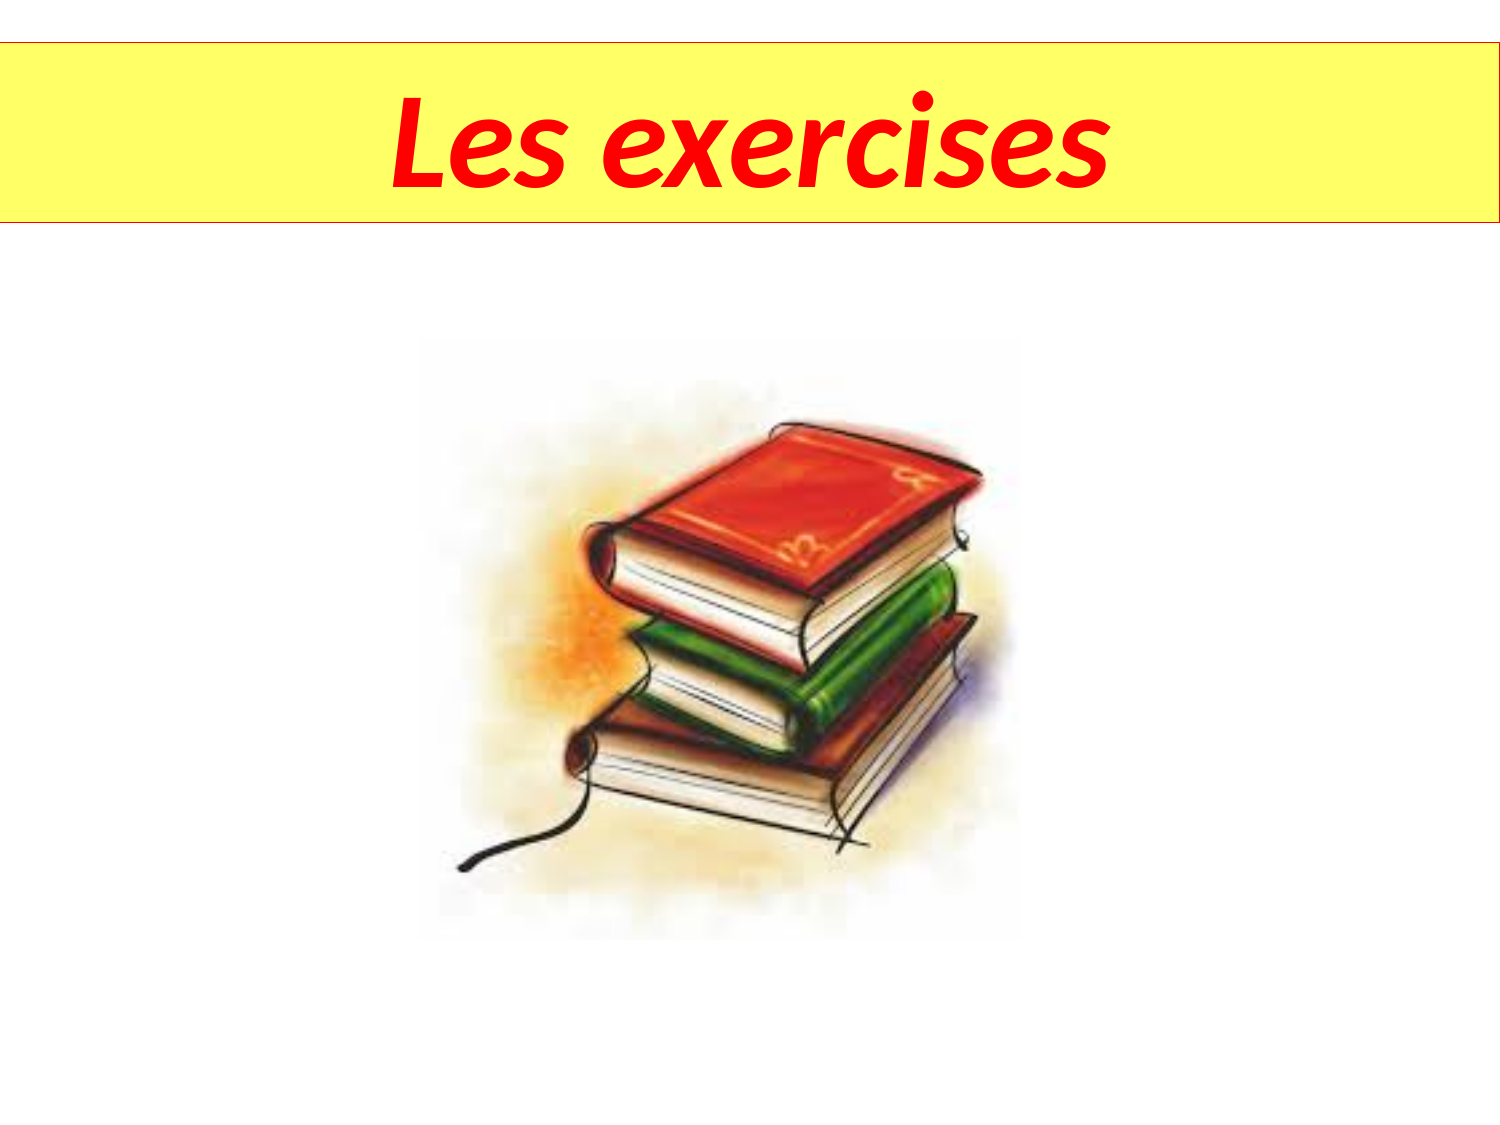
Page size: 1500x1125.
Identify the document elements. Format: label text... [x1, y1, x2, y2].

text_box Les exercises [0, 42, 1500, 223]
picture [418, 337, 1021, 940]
